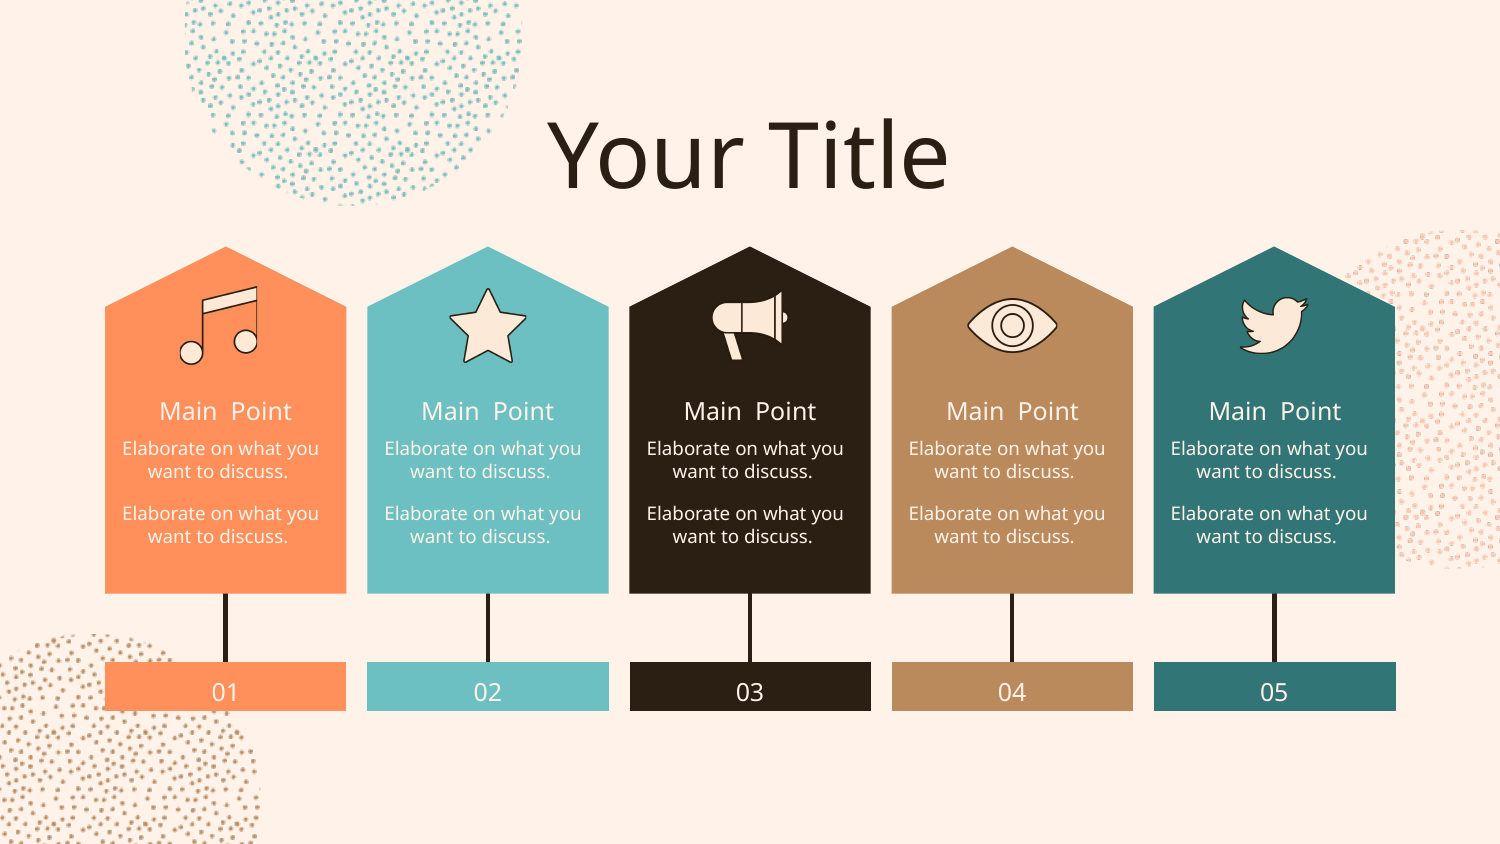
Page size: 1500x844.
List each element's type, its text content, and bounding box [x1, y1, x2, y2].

text_box [1291, 230, 1500, 569]
text_box [184, 0, 523, 206]
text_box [1091, 290, 1440, 550]
text_box [0, 634, 261, 844]
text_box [629, 653, 872, 712]
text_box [43, 290, 304, 550]
text_box Your Title [492, 53, 1008, 207]
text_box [366, 653, 609, 712]
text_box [316, 290, 566, 550]
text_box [567, 290, 829, 550]
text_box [104, 653, 347, 712]
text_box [891, 653, 1134, 712]
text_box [1154, 653, 1396, 712]
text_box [830, 290, 1090, 550]
